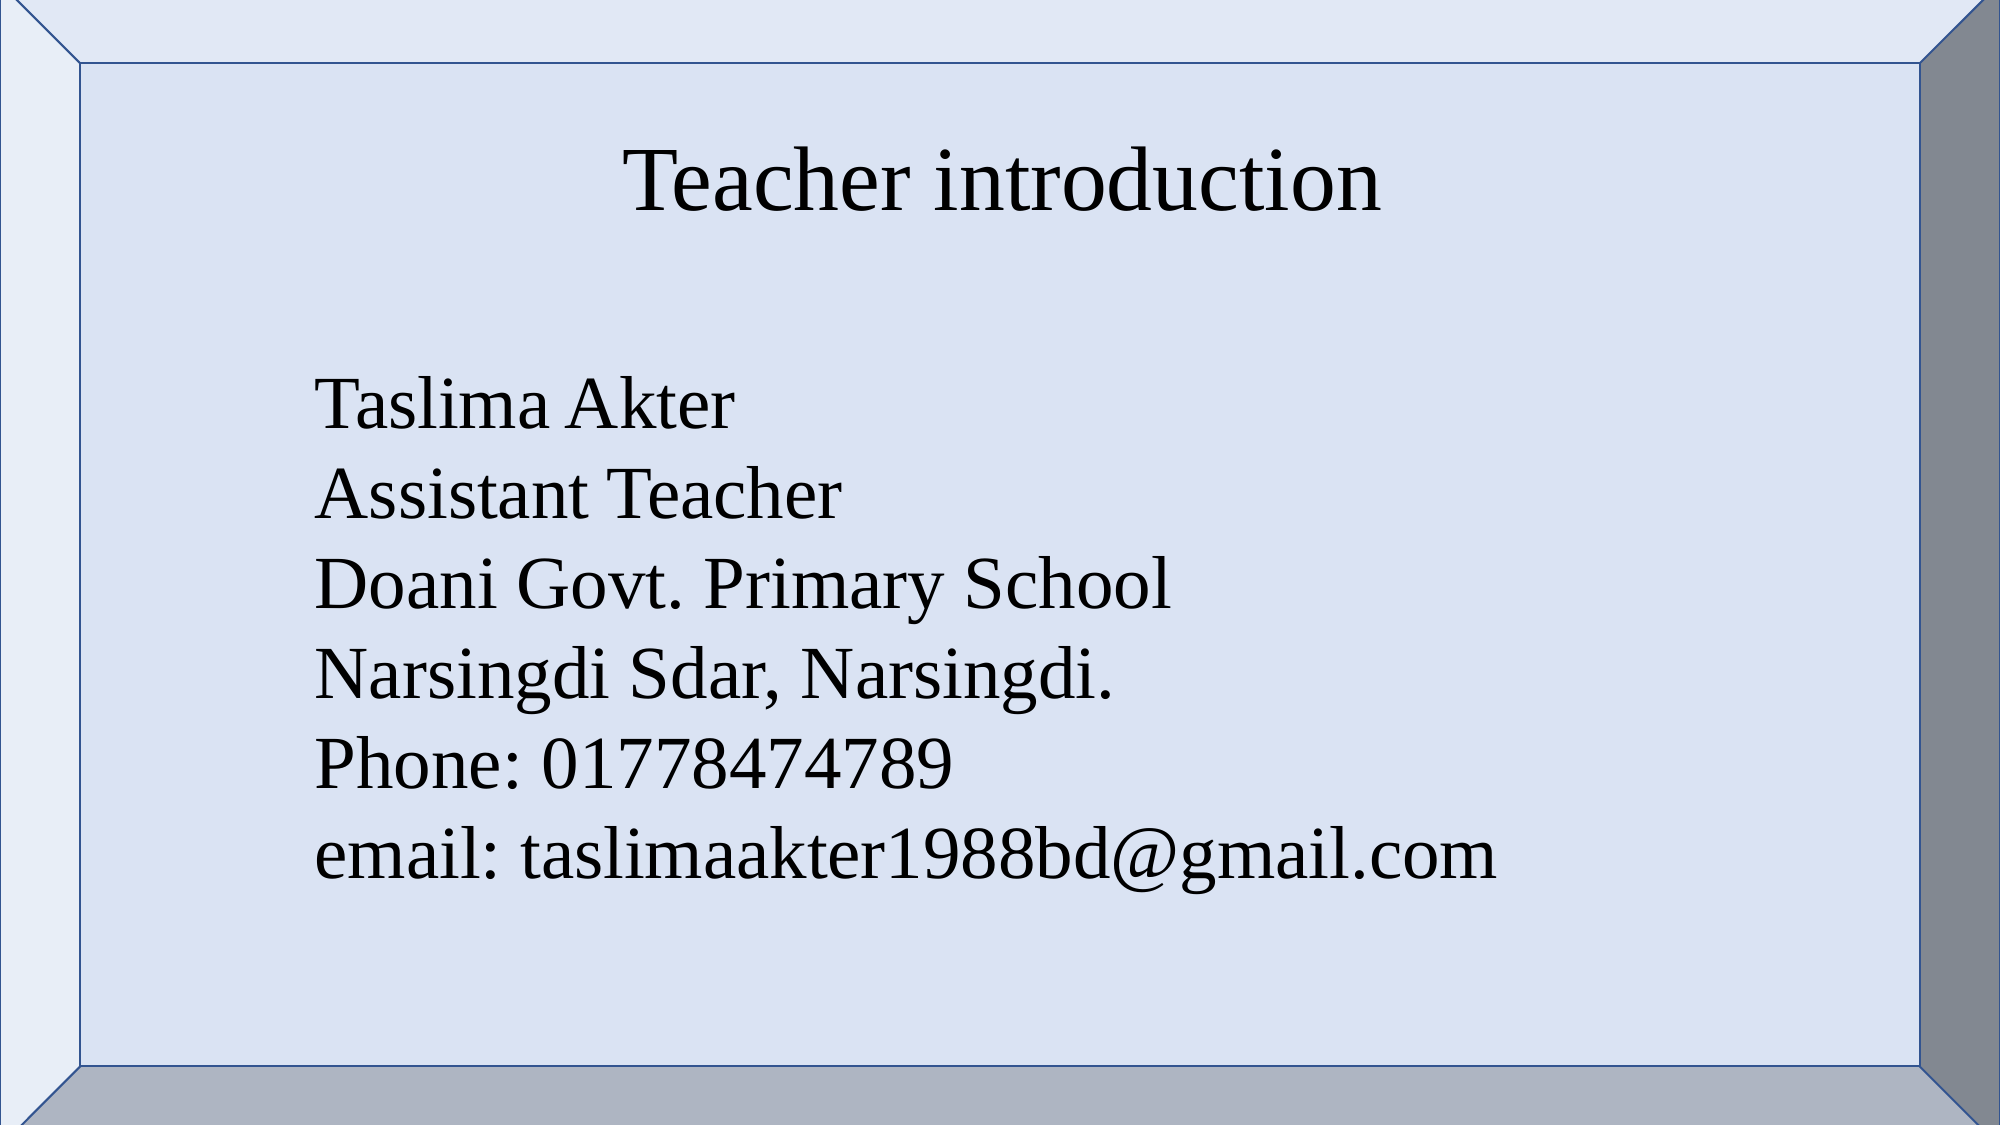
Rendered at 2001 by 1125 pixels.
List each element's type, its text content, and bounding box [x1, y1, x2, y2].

text_box Taslima Akter Assistant Teacher Doani Govt. Primary School Narsingdi Sdar, Narsingdi. Phone: 01778474789 email: taslimaakter1988bd@gmail.com [300, 345, 1718, 901]
text_box [15, 0, 1985, 1125]
text_box Teacher introduction [607, 111, 1440, 236]
